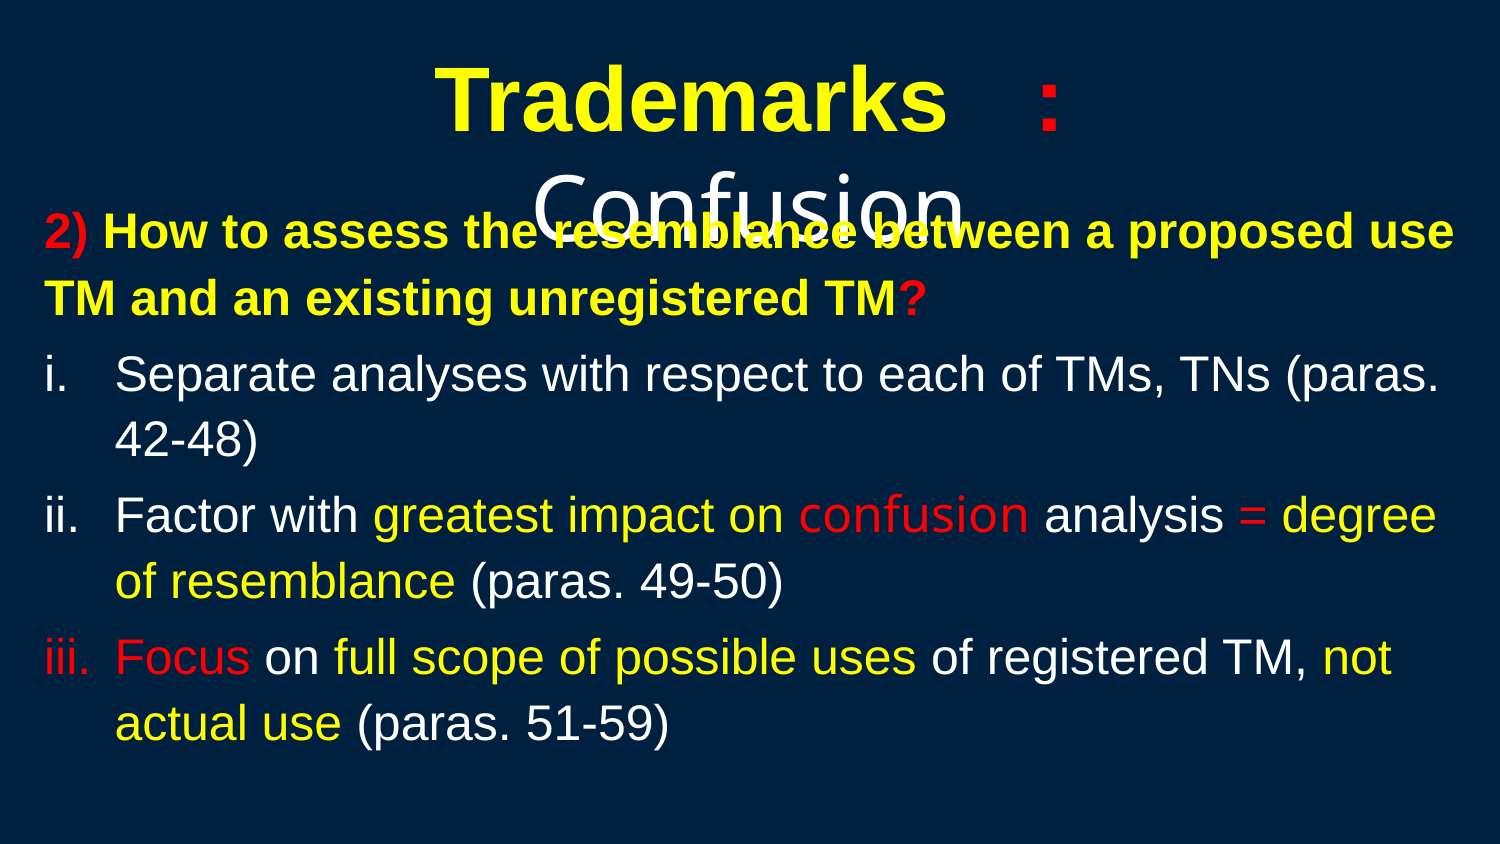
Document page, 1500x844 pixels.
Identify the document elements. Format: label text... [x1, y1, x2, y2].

title Trademarks : Confusion [230, 32, 1270, 168]
list 2) How to assess the resemblance between a proposed use TM and an existing unregistered TM? Separate analyses with respect to each of TMs, TNs (paras. 42-48) Factor with greatest impact on confusion analysis = degree of resemblance (paras. 49-50) Focus on full scope of possible uses of registered TM, not actual use (paras. 51-59) [29, 185, 1471, 766]
